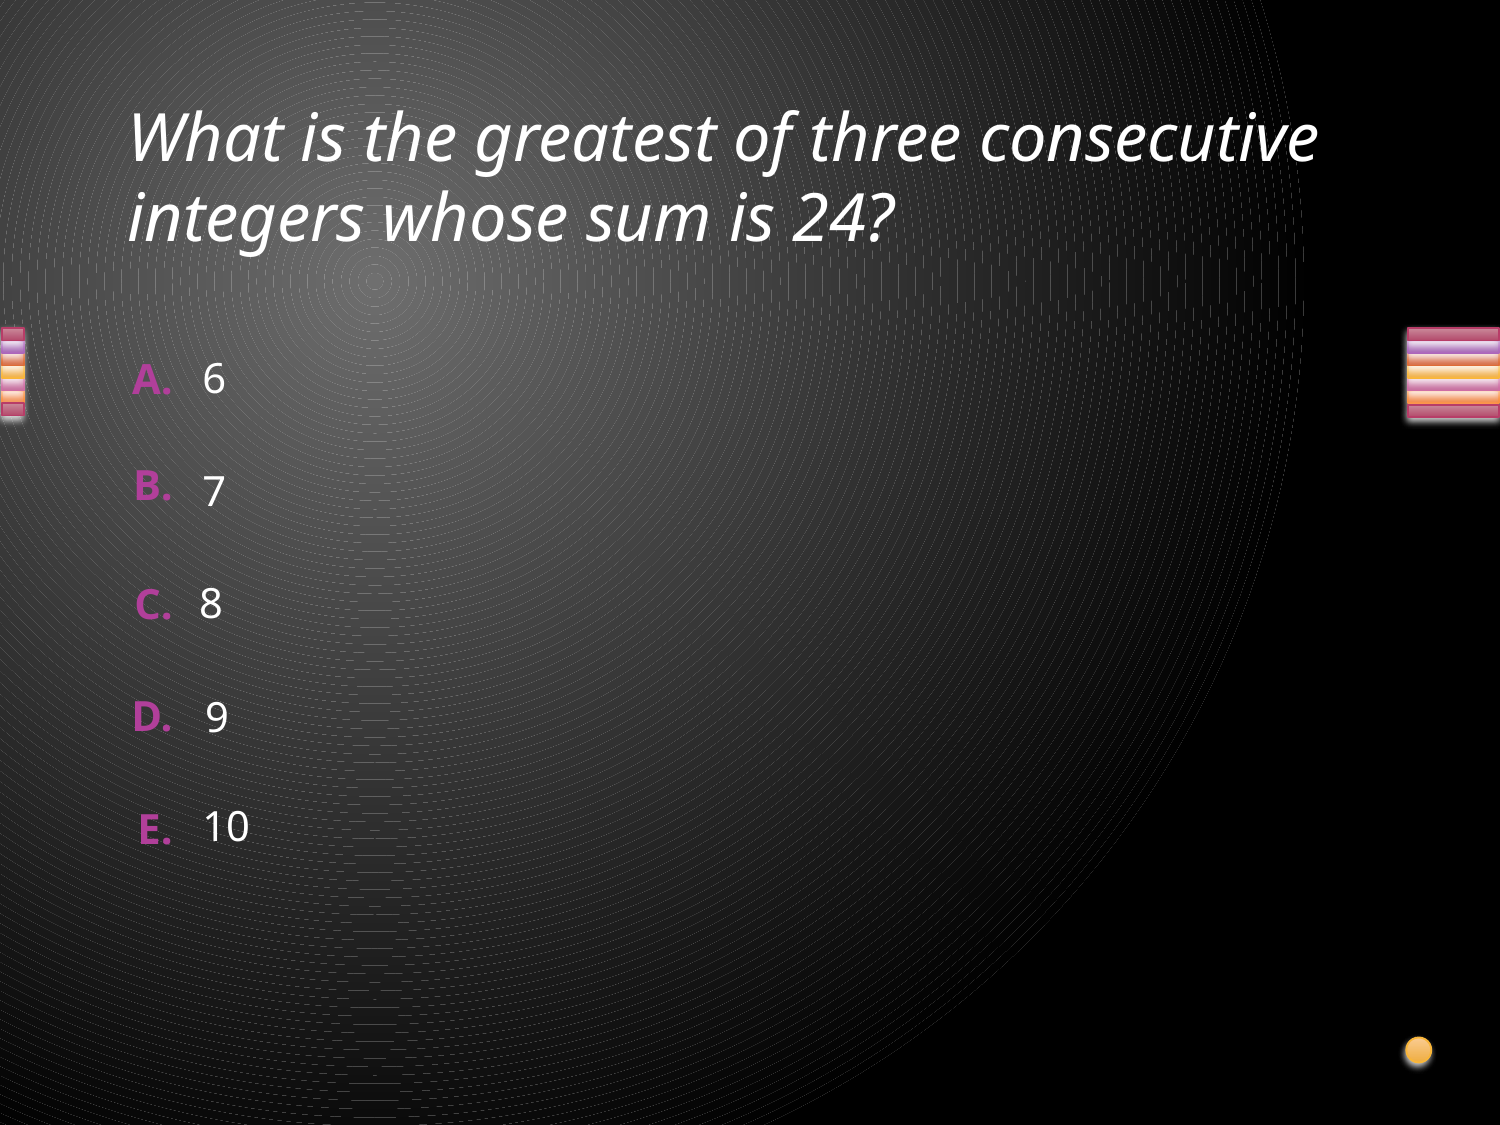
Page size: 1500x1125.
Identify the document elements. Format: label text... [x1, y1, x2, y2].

list 7 [187, 451, 1350, 527]
title What is the greatest of three consecutive integers whose sum is 24? [112, 37, 1375, 263]
list 6 [187, 339, 1350, 415]
list 8 [184, 564, 1347, 640]
list 10 [187, 787, 1350, 863]
list 9 [190, 661, 1353, 758]
